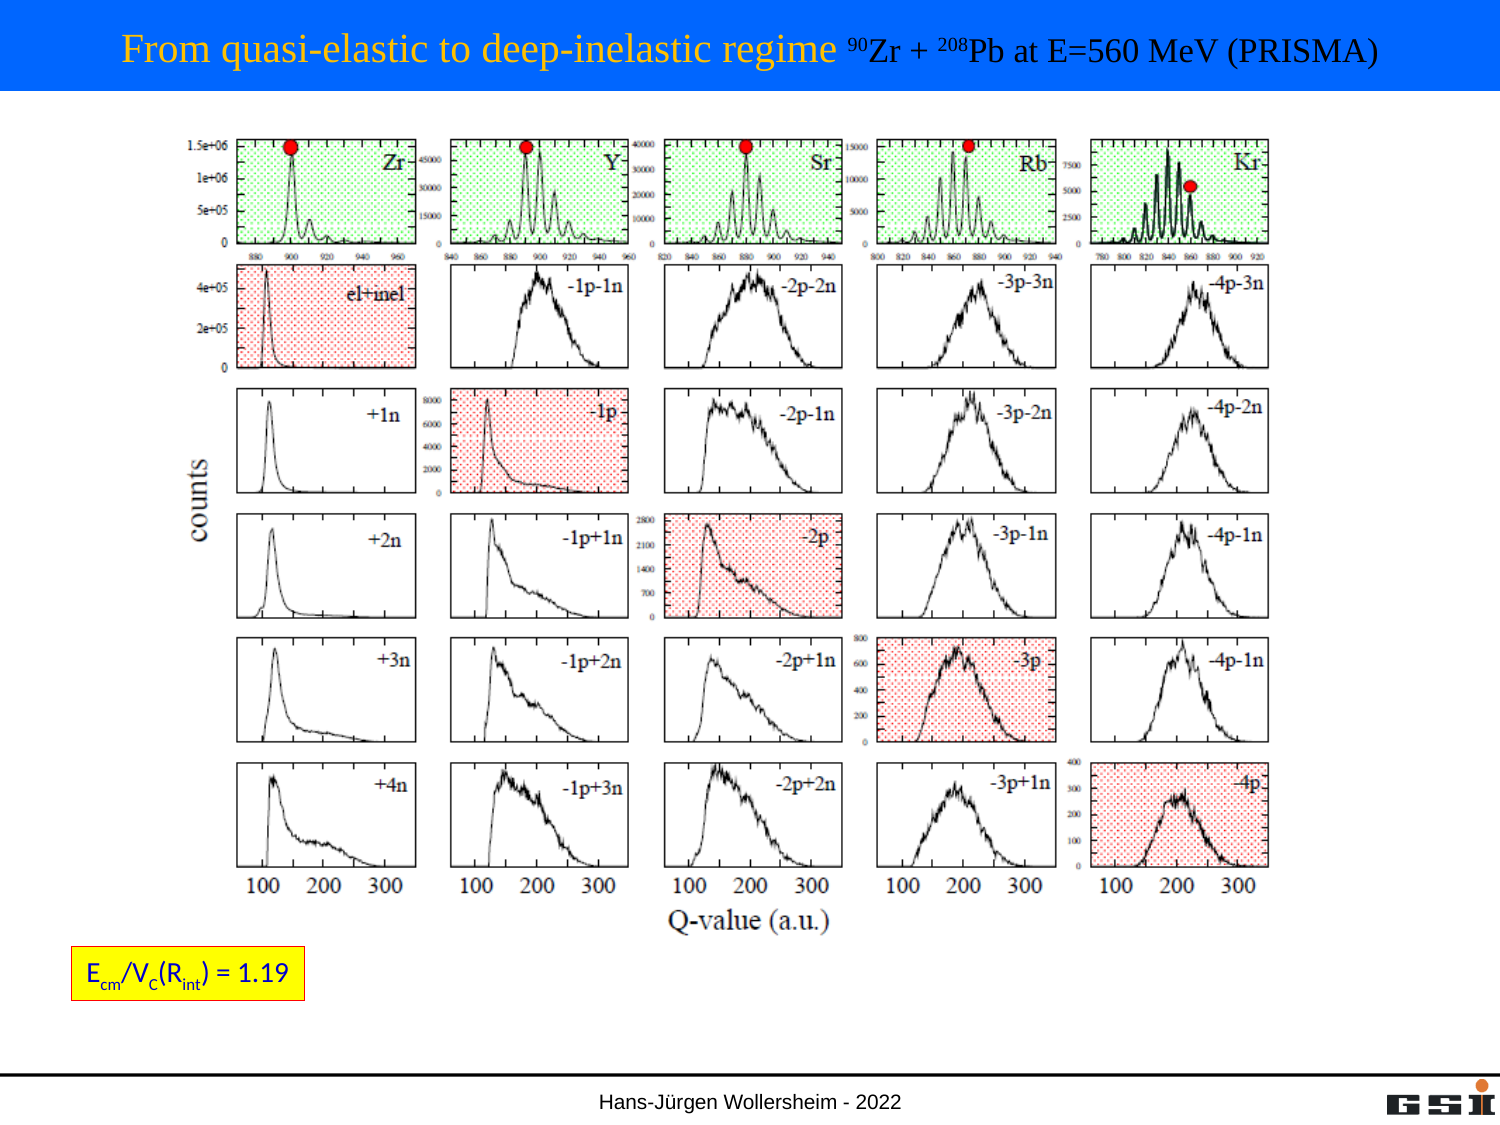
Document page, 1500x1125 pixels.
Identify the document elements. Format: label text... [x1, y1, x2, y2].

picture [182, 125, 1286, 951]
text_box Ecm/VC(Rint) = 1.19 [71, 946, 305, 1001]
title From quasi-elastic to deep-inelastic regime 90Zr + 208Pb at E=560 MeV (PRISMA) [0, 0, 1500, 91]
picture [1387, 1079, 1495, 1115]
